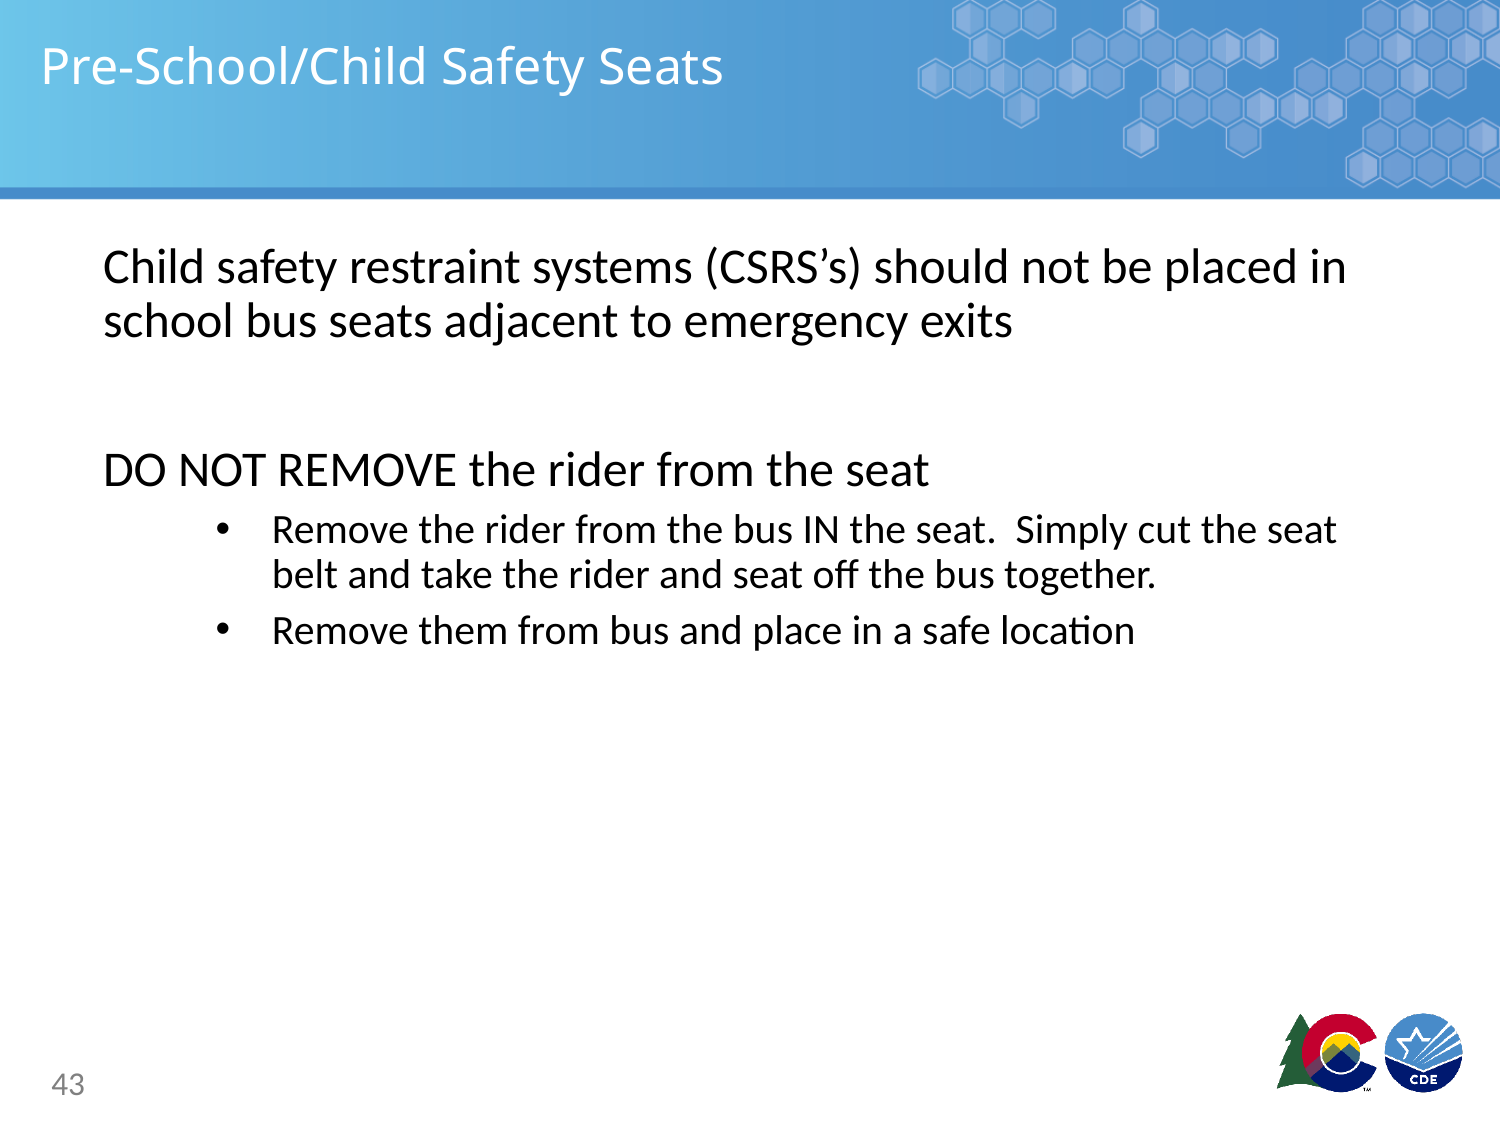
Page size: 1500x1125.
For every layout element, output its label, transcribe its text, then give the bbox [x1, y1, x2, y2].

slide_number 43 [36, 1054, 375, 1115]
picture [1275, 1012, 1463, 1093]
list Child safety restraint systems (CSRS’s) should not be placed in school bus seats adjacent to emergency exits DO NOT REMOVE the rider from the seat Remove the rider from the bus IN the seat. Simply cut the seat belt and take the rider and seat off the bus together. Remove them from bus and place in a safe location [103, 239, 1397, 1002]
title Pre-School/Child Safety Seats [40, 41, 1038, 166]
picture [0, 0, 1500, 200]
